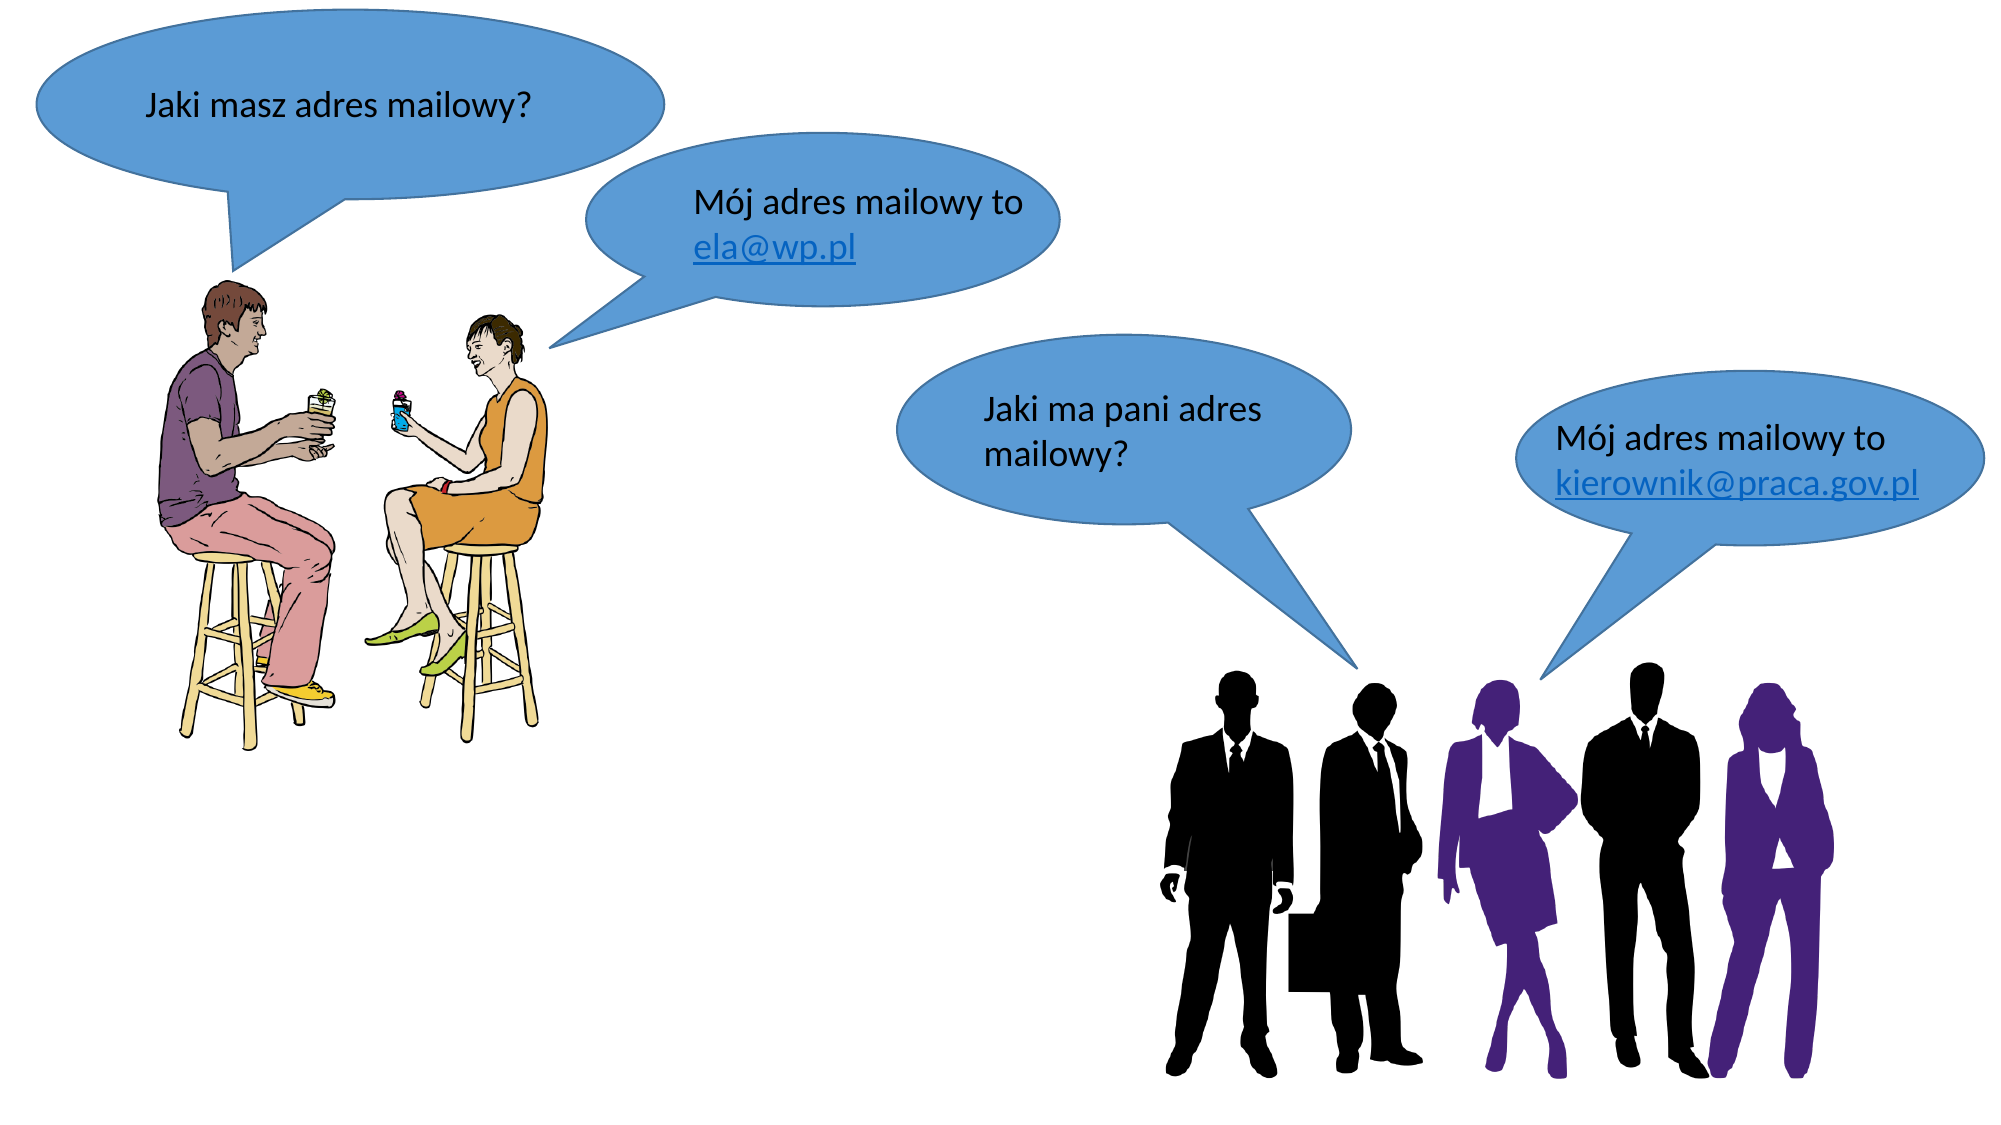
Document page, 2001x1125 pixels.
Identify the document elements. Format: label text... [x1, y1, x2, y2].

text_box Jaki masz adres mailowy? [130, 72, 575, 132]
picture [157, 280, 548, 751]
text_box [1515, 418, 1540, 498]
text_box Mój adres mailowy to ela@wp.pl [678, 169, 1048, 275]
text_box [1550, 555, 1704, 662]
text_box Mój adres mailowy to kierownik@praca.gov.pl [1540, 405, 1968, 555]
text_box [896, 333, 1354, 662]
text_box Jaki ma pani adres mailowy? [968, 376, 1329, 482]
text_box [1048, 191, 1061, 249]
text_box [548, 131, 1018, 350]
text_box [35, 8, 666, 273]
text_box [1968, 424, 1986, 492]
text_box [1562, 369, 1939, 405]
picture [1160, 662, 1834, 1080]
